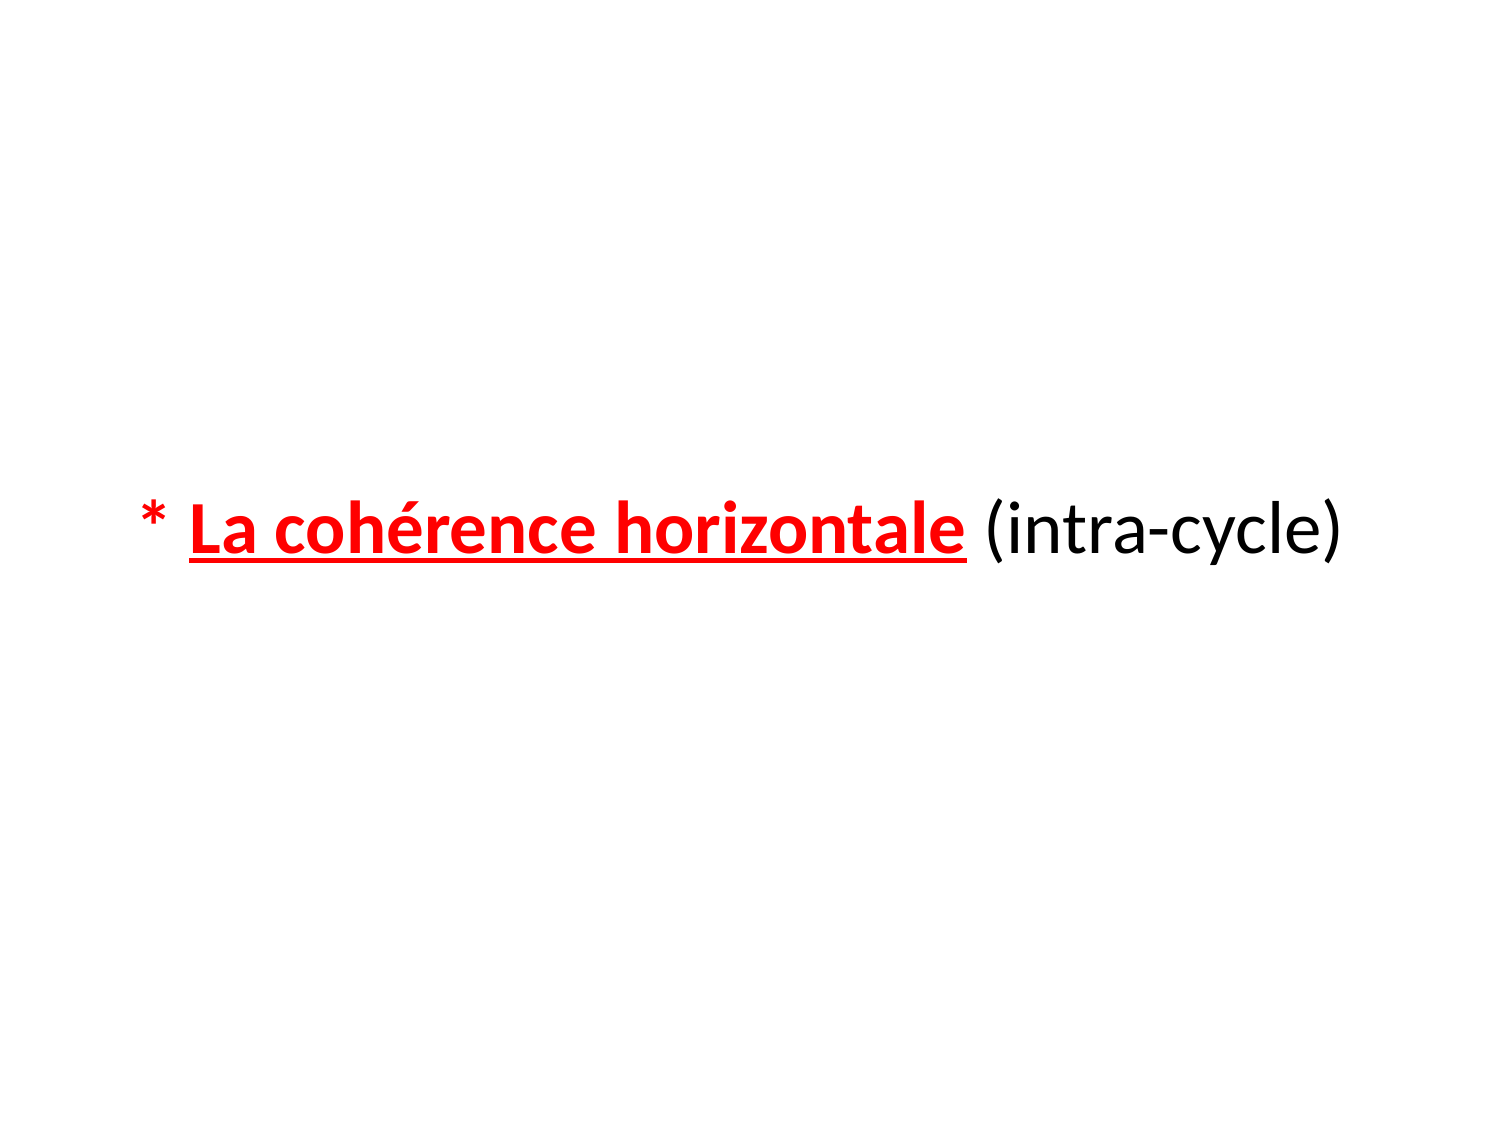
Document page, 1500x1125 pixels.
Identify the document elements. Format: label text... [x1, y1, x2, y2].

title * La cohérence horizontale (intra-cycle) [64, 219, 1415, 917]
